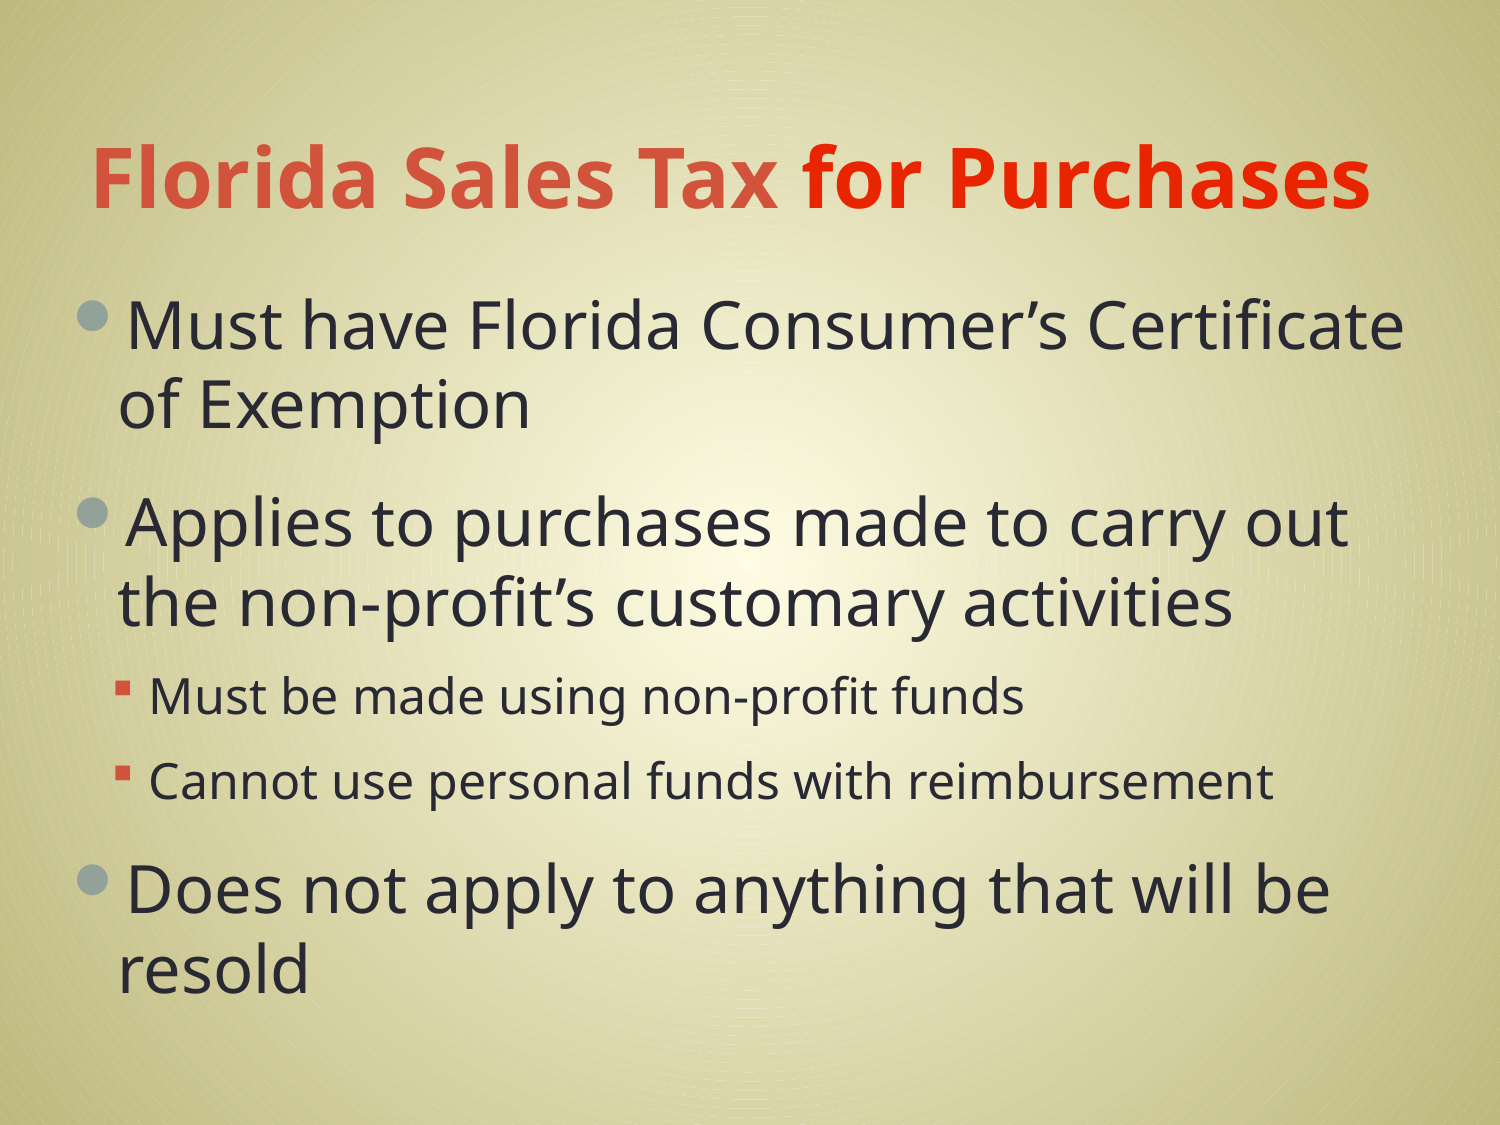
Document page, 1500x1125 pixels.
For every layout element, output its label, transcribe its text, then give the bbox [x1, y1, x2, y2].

title Florida Sales Tax for Purchases [37, 45, 1425, 233]
list Must have Florida Consumer’s Certificate of Exemption Applies to purchases made to carry out the non-profit’s customary activities Must be made using non-profit funds Cannot use personal funds with reimbursement Does not apply to anything that will be resold [50, 275, 1475, 1091]
